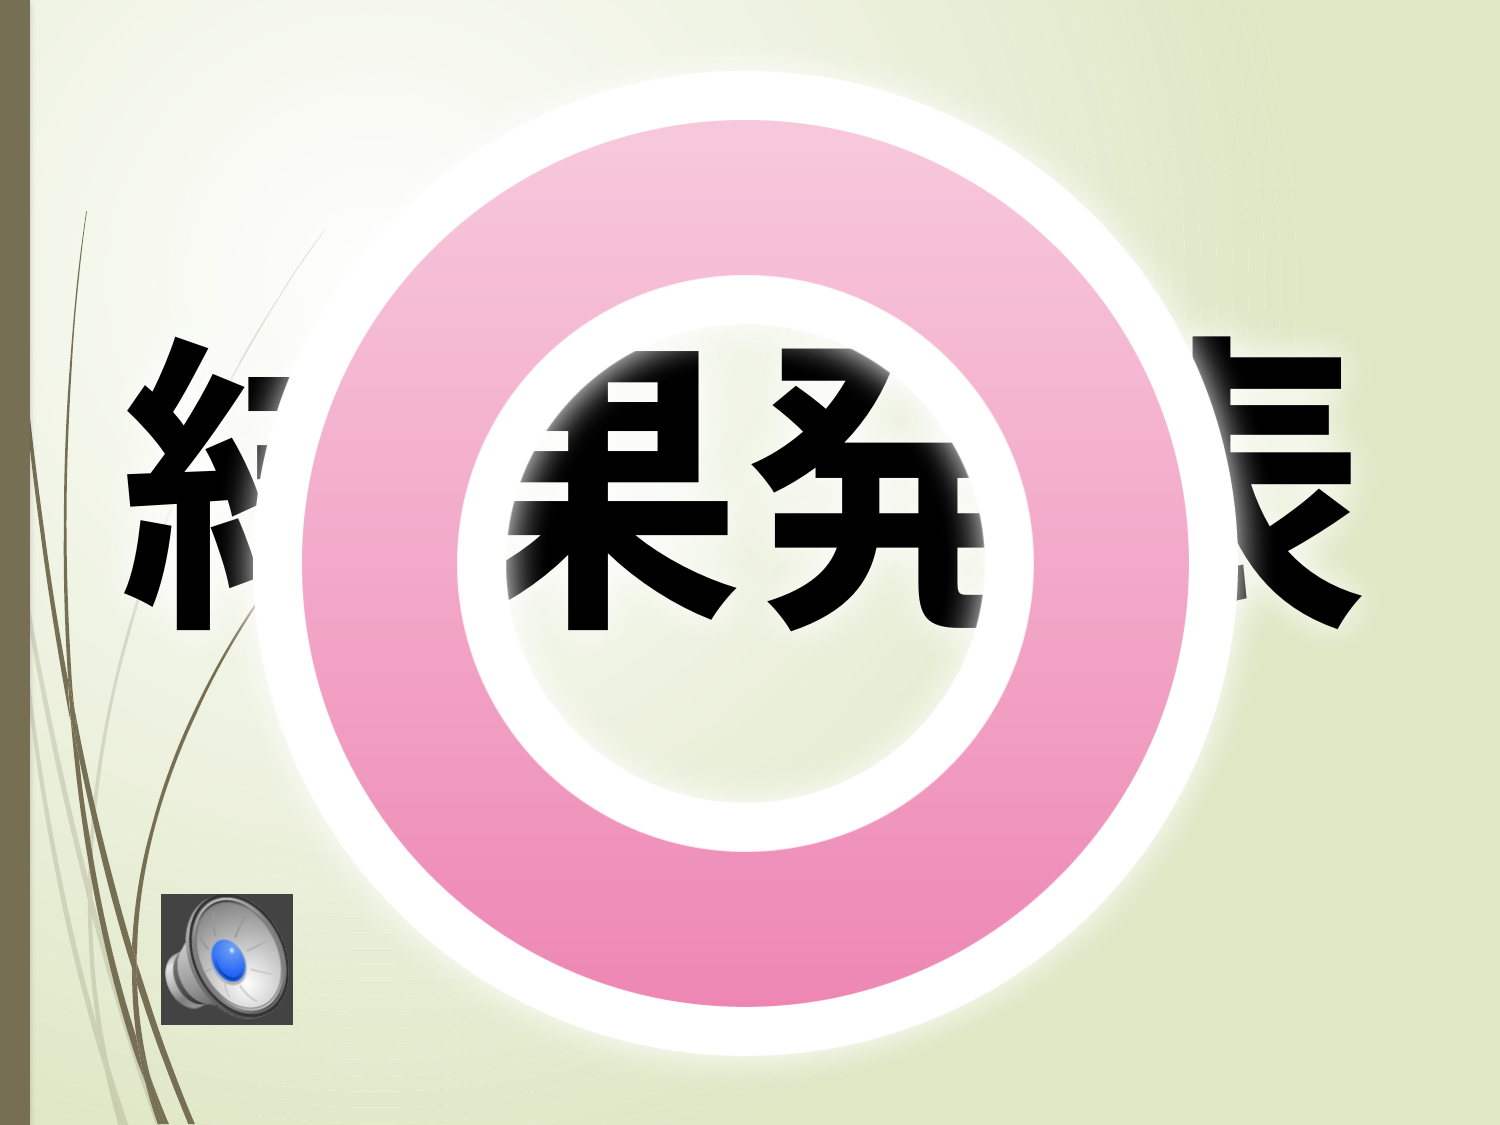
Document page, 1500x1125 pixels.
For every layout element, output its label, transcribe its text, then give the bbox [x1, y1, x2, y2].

text_box 結果発表 [1269, 282, 1385, 672]
picture [159, 71, 1238, 1057]
text_box or [1261, 282, 1268, 672]
text_box 結果発表 [104, 282, 222, 672]
text_box or [224, 282, 231, 672]
